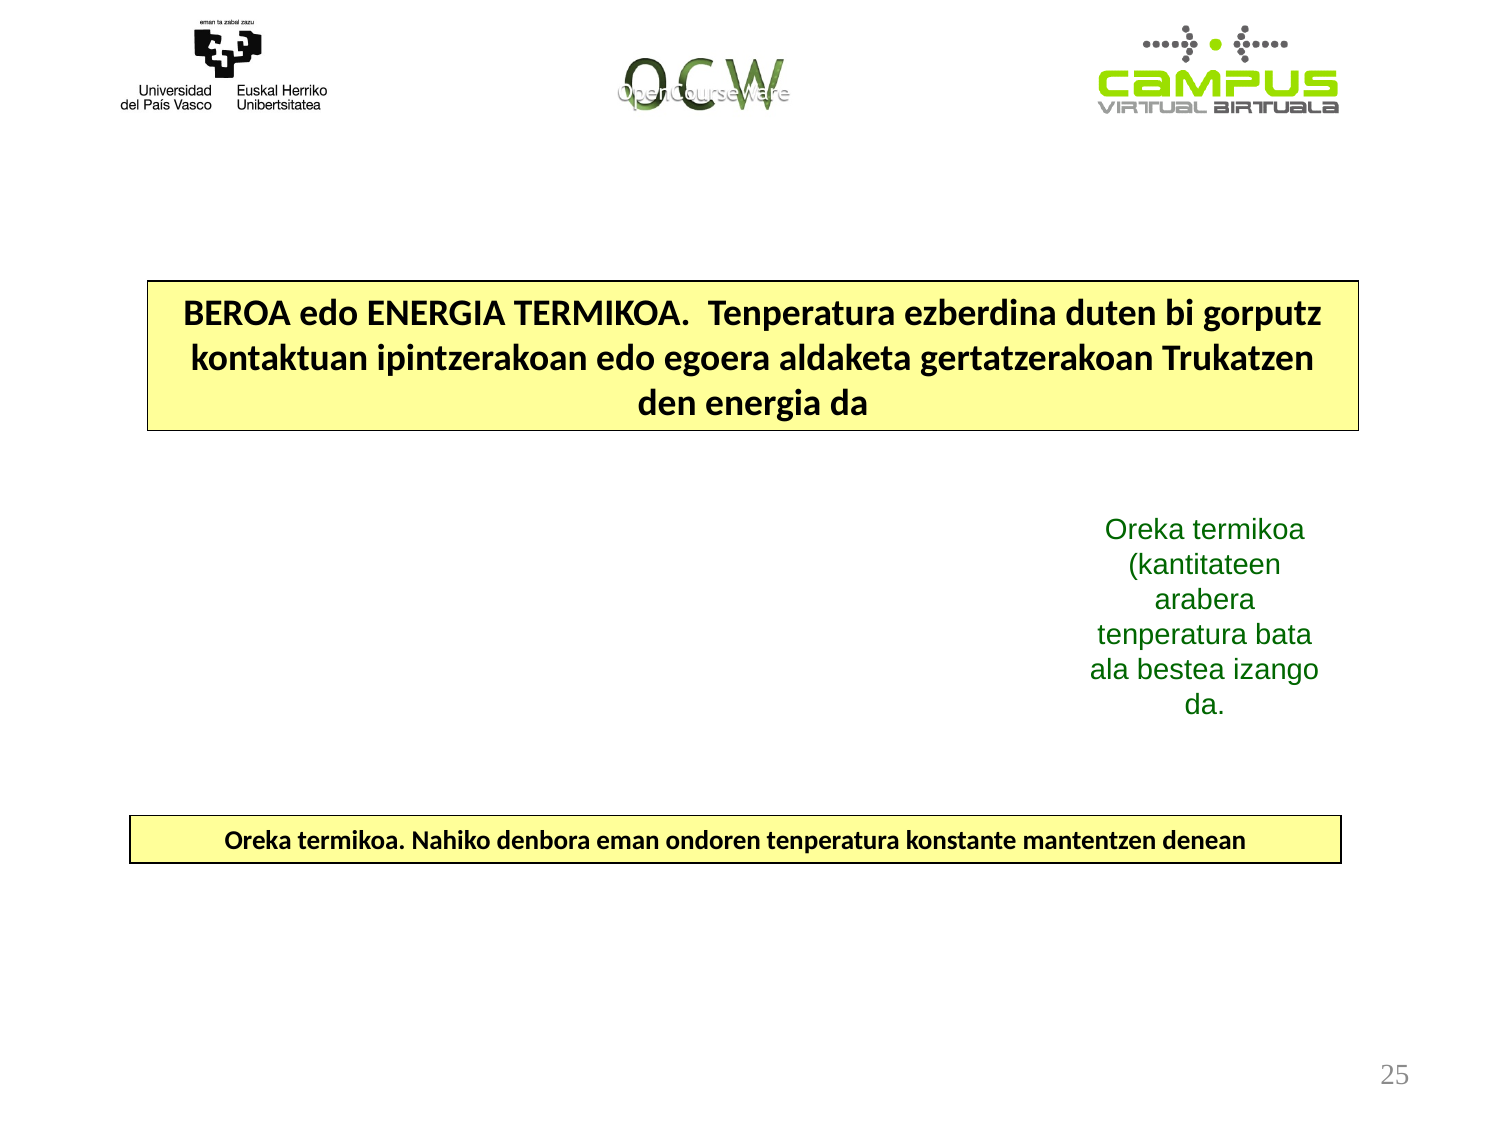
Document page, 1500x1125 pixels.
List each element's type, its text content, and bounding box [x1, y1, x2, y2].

picture [611, 28, 799, 124]
picture [1095, 23, 1340, 115]
picture [112, 11, 338, 117]
slide_number 25 [1074, 1042, 1425, 1103]
text_box BEROA edo ENERGIA TERMIKOA. Tenperatura ezberdina duten bi gorputz kontaktuan ipintzerakoan edo egoera aldaketa gertatzerakoan Trukatzen den energia da [147, 280, 1359, 431]
text_box Oreka termikoa. Nahiko denbora eman ondoren tenperatura konstante mantentzen denean [129, 815, 1341, 863]
text_box Oreka termikoa (kantitateen arabera tenperatura bata ala bestea izango da. [1074, 503, 1335, 728]
